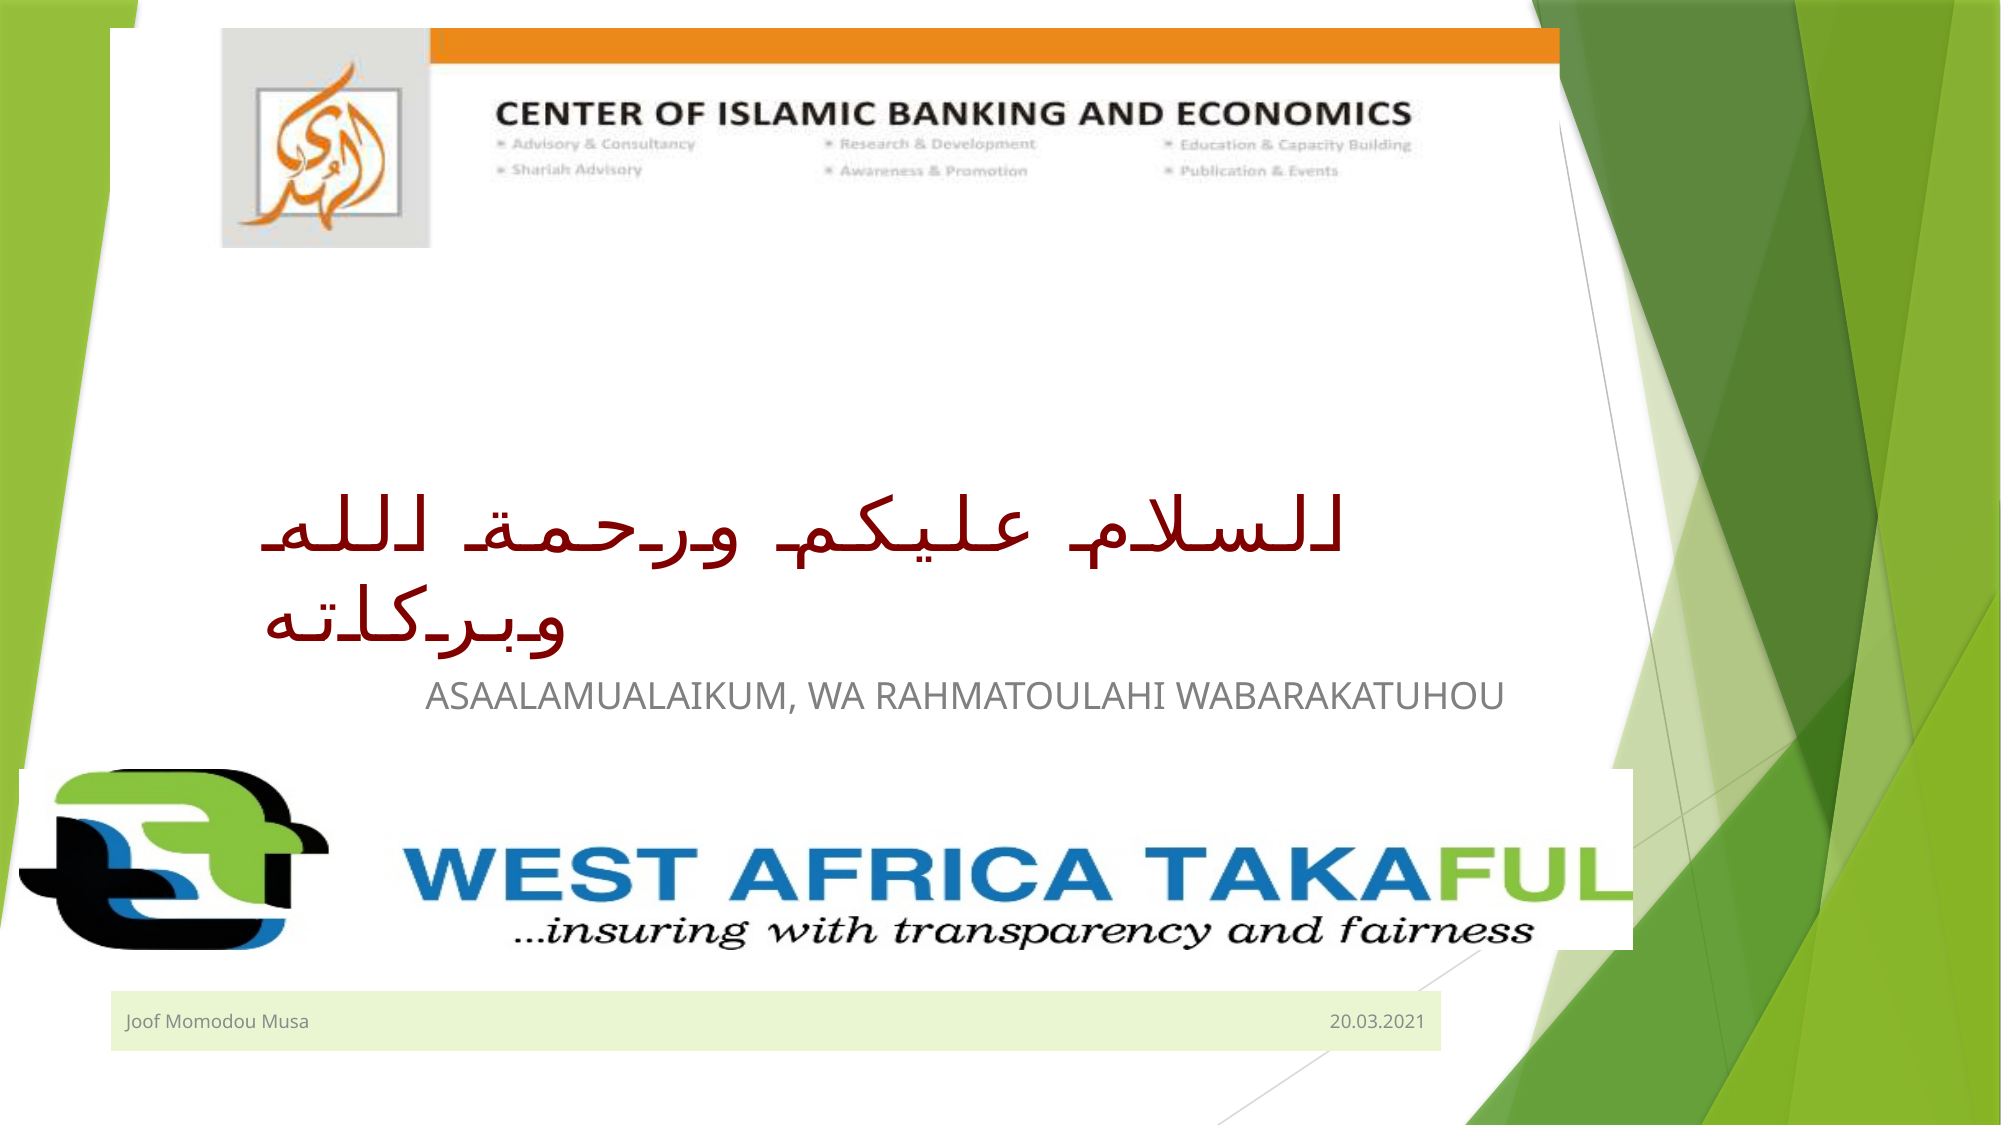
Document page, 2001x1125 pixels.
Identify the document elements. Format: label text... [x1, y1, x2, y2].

subtitle ASAALAMUALAIKUM, WA RAHMATOULAHI WABARAKATUHOU [247, 665, 1522, 767]
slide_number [1200, 991, 1442, 1051]
footer Joof Momodou Musa [111, 991, 1200, 1051]
picture [19, 768, 1633, 950]
title السلام عليكم ورحمة الله وبركاته [247, 394, 1522, 665]
picture [109, 27, 1561, 248]
